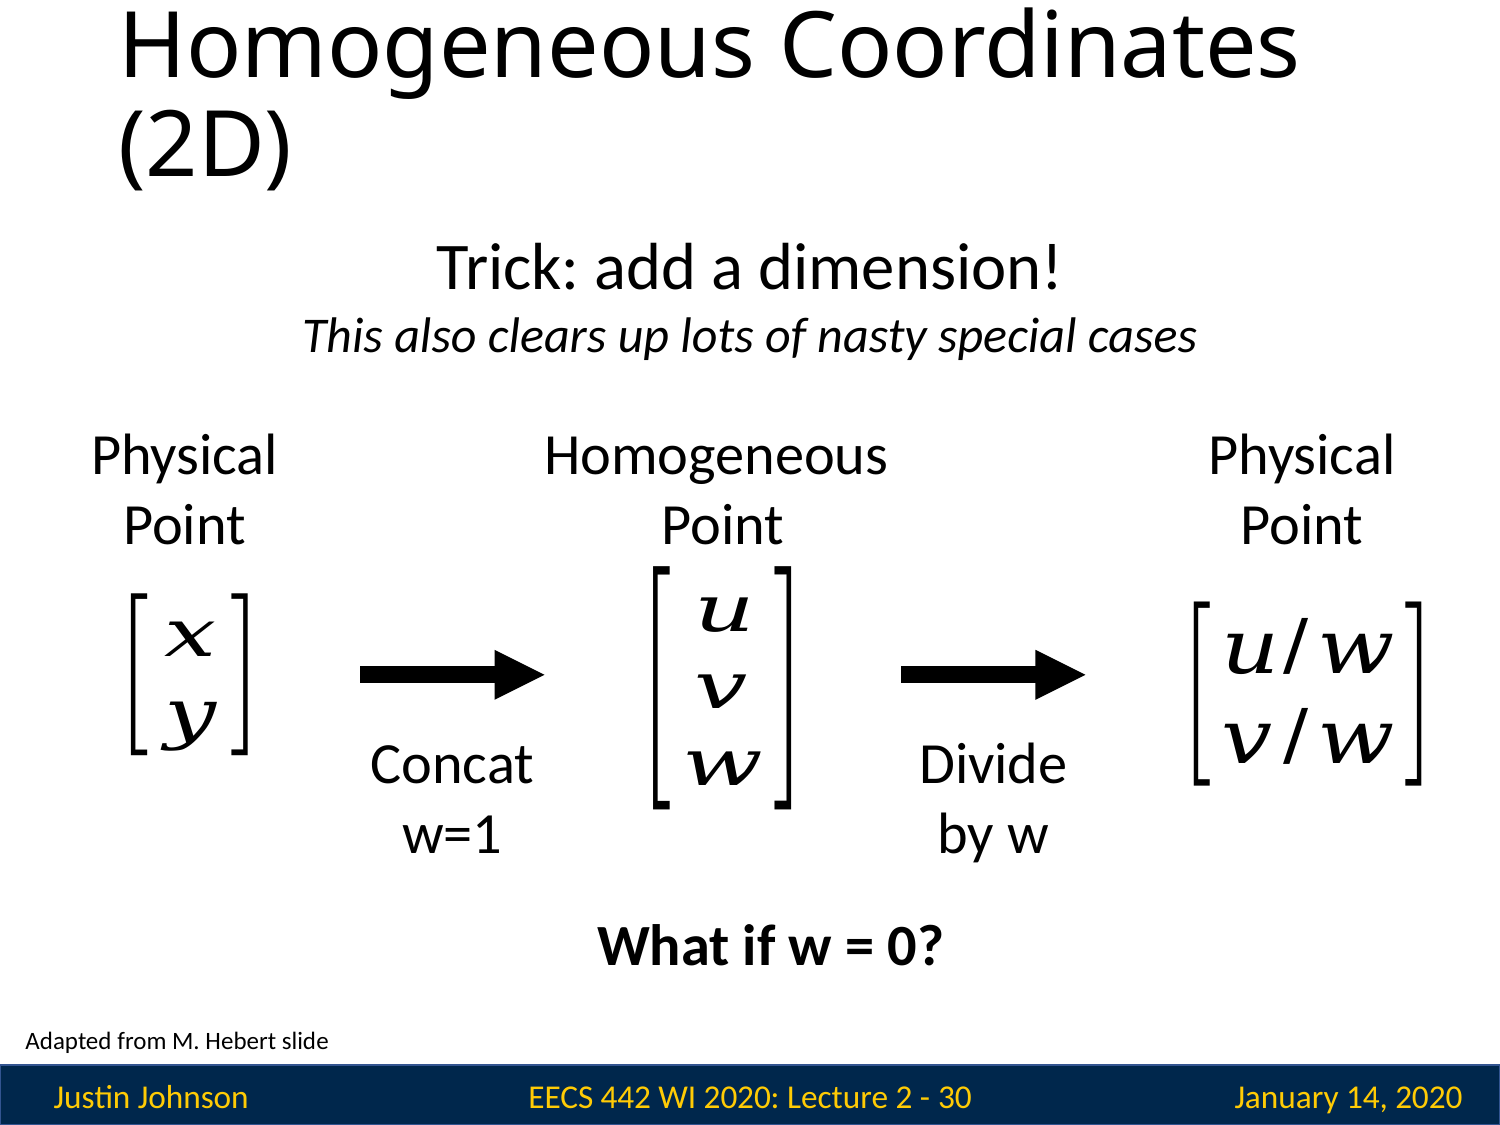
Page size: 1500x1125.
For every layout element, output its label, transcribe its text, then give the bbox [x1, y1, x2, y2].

slide_number EECS 442 WI 2020: Lecture 2 - 30 [494, 1065, 1006, 1125]
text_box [332, 408, 873, 875]
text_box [873, 408, 1462, 875]
text_box Trick: add a dimension! This also clears up lots of nasty special cases [0, 215, 1500, 370]
text_box What if w = 0? [324, 899, 1218, 985]
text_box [38, 408, 332, 760]
text_box Adapted from M. Hebert slide [10, 1016, 362, 1062]
title Homogeneous Coordinates (2D) [103, 29, 1397, 165]
